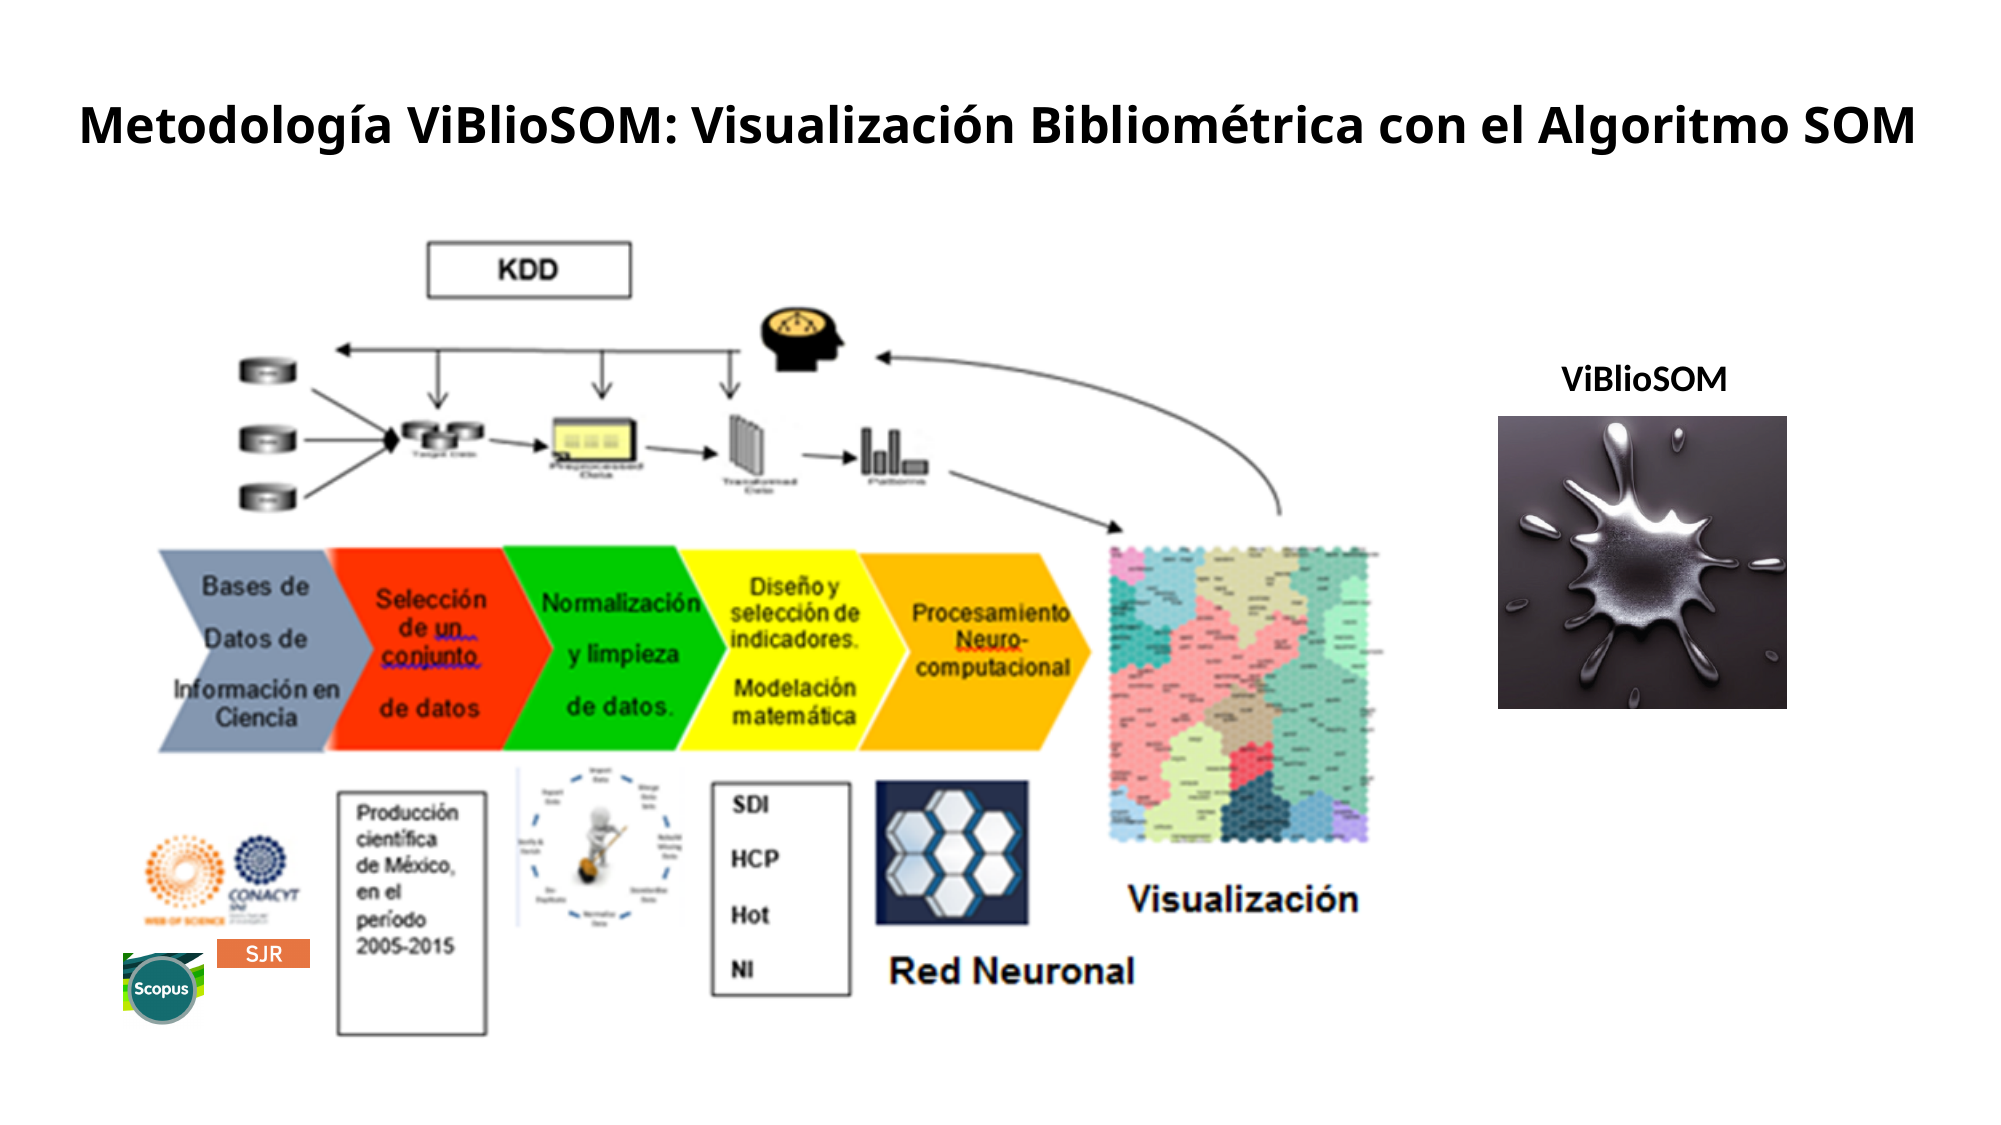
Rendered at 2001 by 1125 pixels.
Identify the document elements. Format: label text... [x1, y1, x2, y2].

text_box ViBlioSOM [1546, 346, 1853, 407]
title Metodología ViBlioSOM: Visualización Bibliométrica con el Algoritmo SOM [63, 65, 1937, 189]
picture [75, 226, 1787, 1066]
